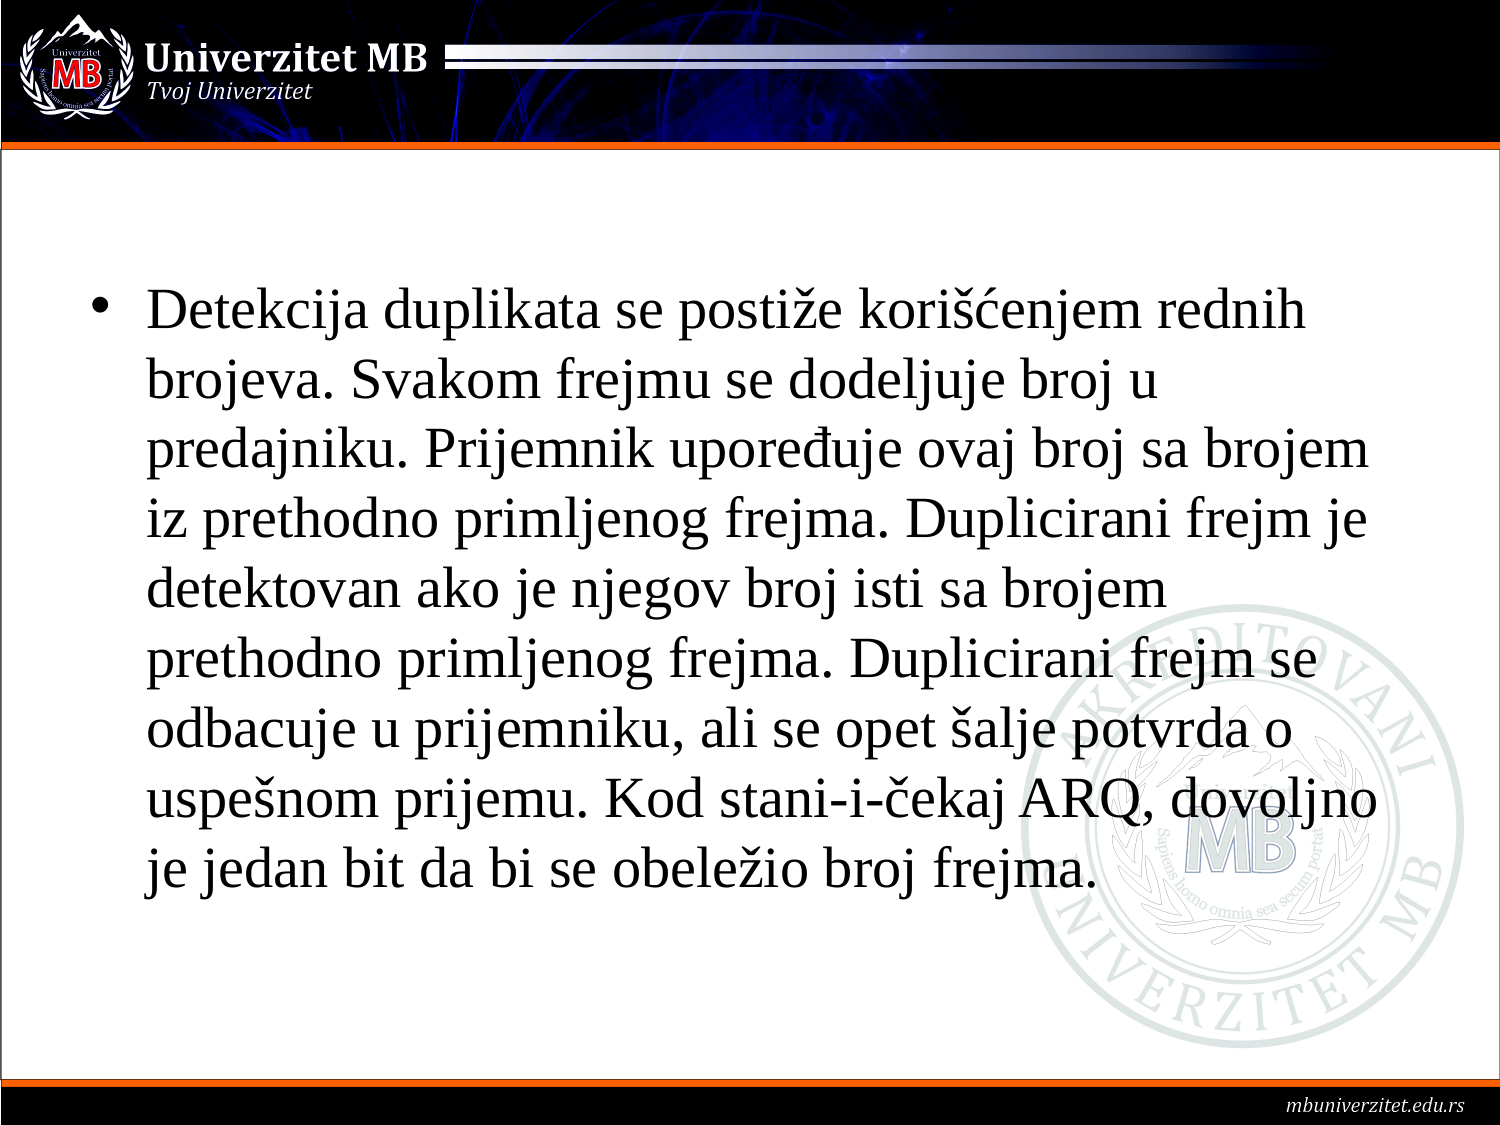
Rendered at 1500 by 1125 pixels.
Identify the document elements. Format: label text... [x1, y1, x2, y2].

list Detekcija duplikata se postiže korišćenjem rednih brojeva. Svakom frejmu se dodeljuje broj u predajniku. Prijemnik upoređuje ovaj broj sa brojem iz prethodno primljenog frejma. Duplicirani frejm je detektovan ako je njegov broj isti sa brojem prethodno primljenog frejma. Duplicirani frejm se odbacuje u prijemniku, ali se opet šalje potvrda o uspešnom prijemu. Kod stani-i-čekaj ARQ, dovoljno je jedan bit da bi se obeležio broj frejma. [75, 262, 1425, 1005]
picture [0, 0, 1500, 1125]
